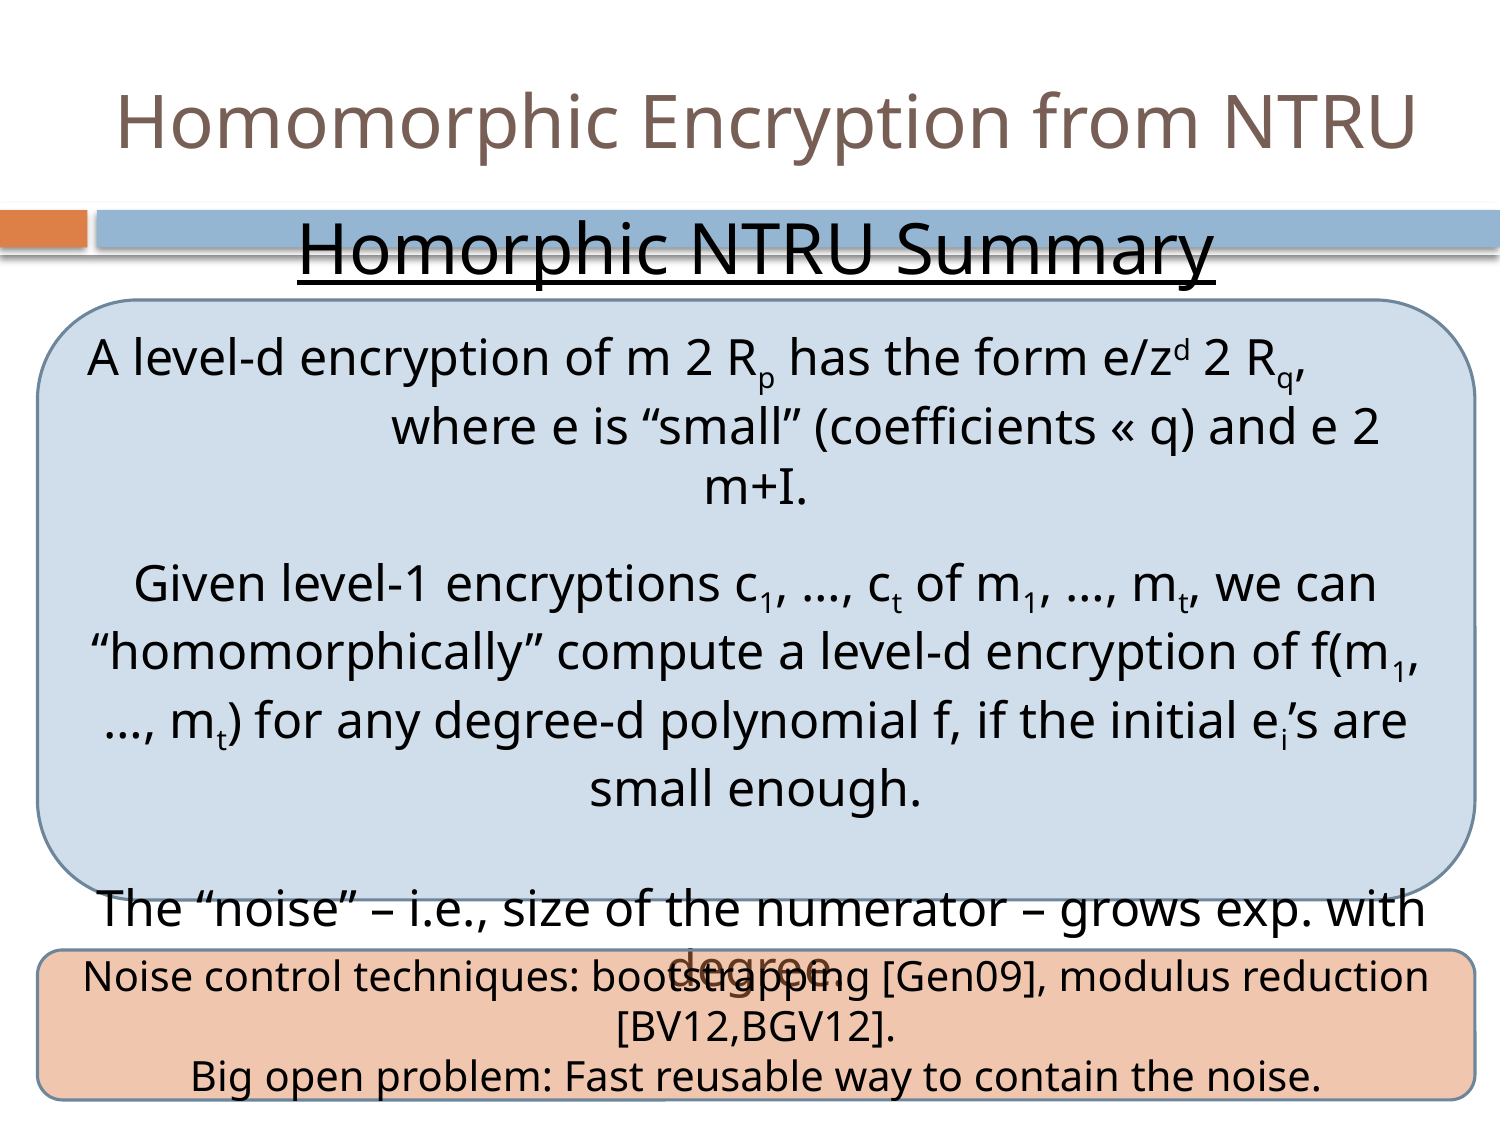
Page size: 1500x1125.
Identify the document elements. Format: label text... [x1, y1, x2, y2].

text_box Noise control techniques: bootstrapping [Gen09], modulus reduction [BV12,BGV12]. Big open problem: Fast reusable way to contain the noise. [35, 948, 1477, 1102]
title Homomorphic Encryption from NTRU [99, 37, 1463, 200]
text_box Homorphic NTRU Summary A level-d encryption of m 2 Rp has the form e/zd 2 Rq, where e is “small” (coefficients « q) and e 2 m+I. Given level-1 encryptions c1, …, ct of m1, …, mt, we can “homomorphically” compute a level-d encryption of f(m1, …, mt) for any degree-d polynomial f, if the initial ei’s are small enough. The “noise” – i.e., size of the numerator – grows exp. with degree. [35, 298, 1477, 902]
